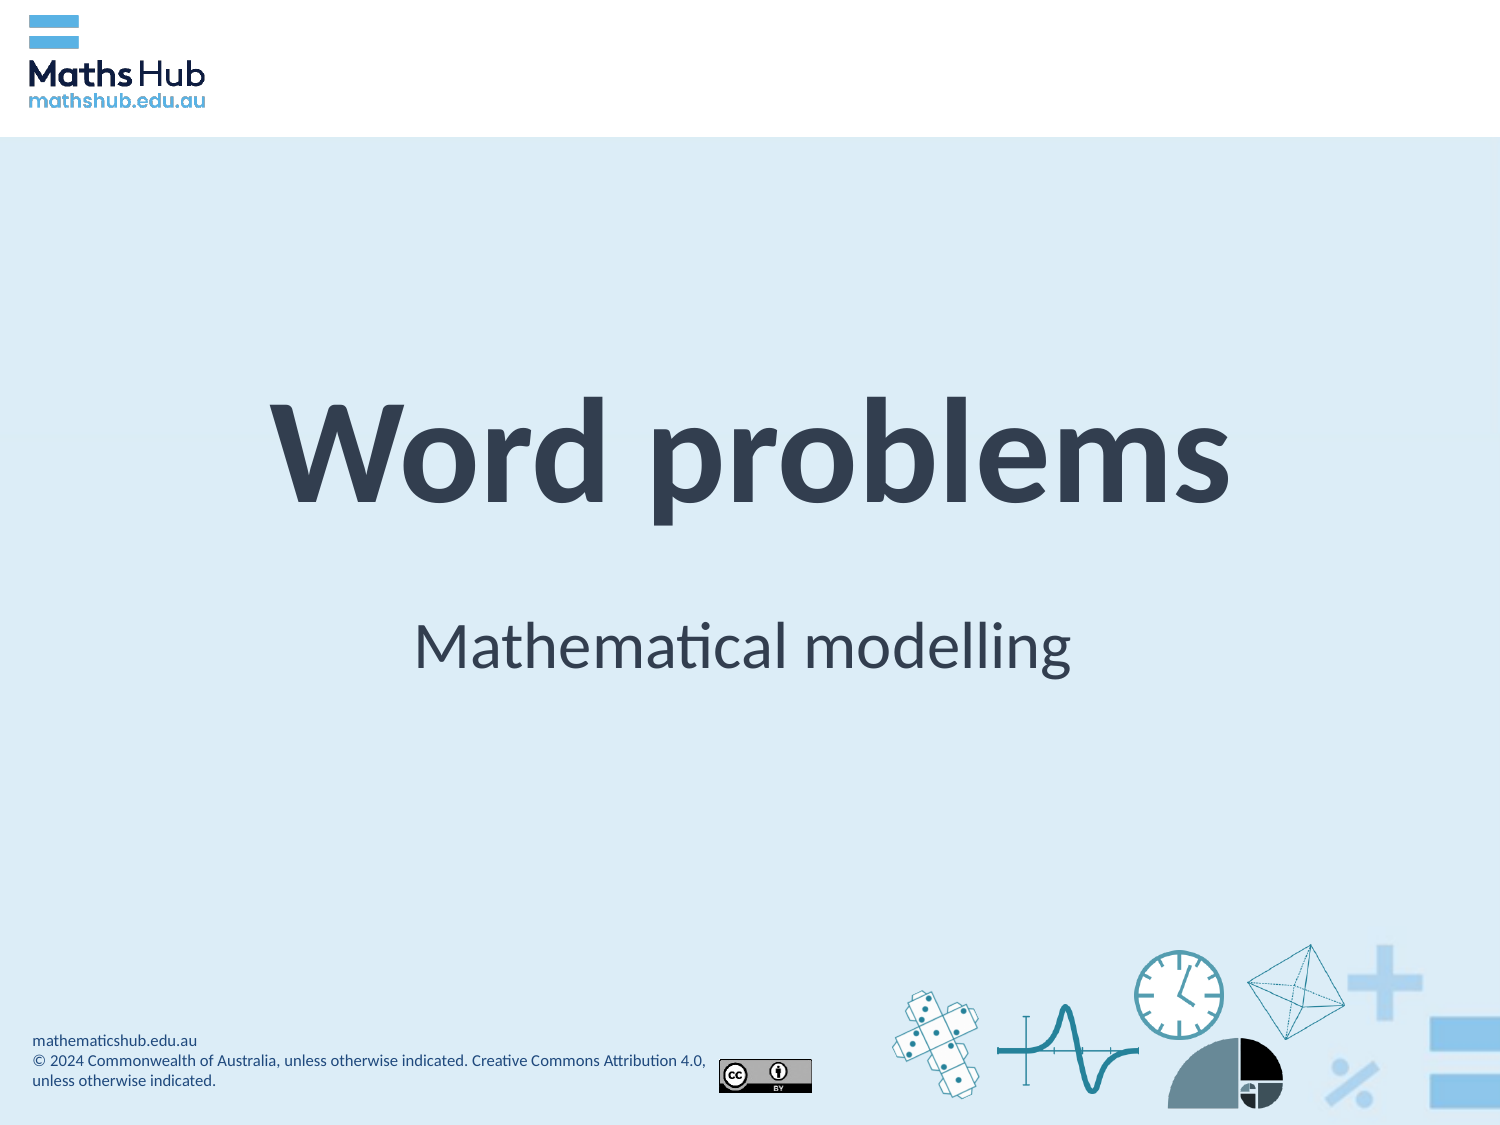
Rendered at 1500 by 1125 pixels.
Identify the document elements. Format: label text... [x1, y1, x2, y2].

text_box Mathematical modelling [361, 594, 1125, 770]
picture [0, 137, 1500, 1125]
picture [17, 2, 217, 120]
title Word problems [159, 344, 1412, 730]
